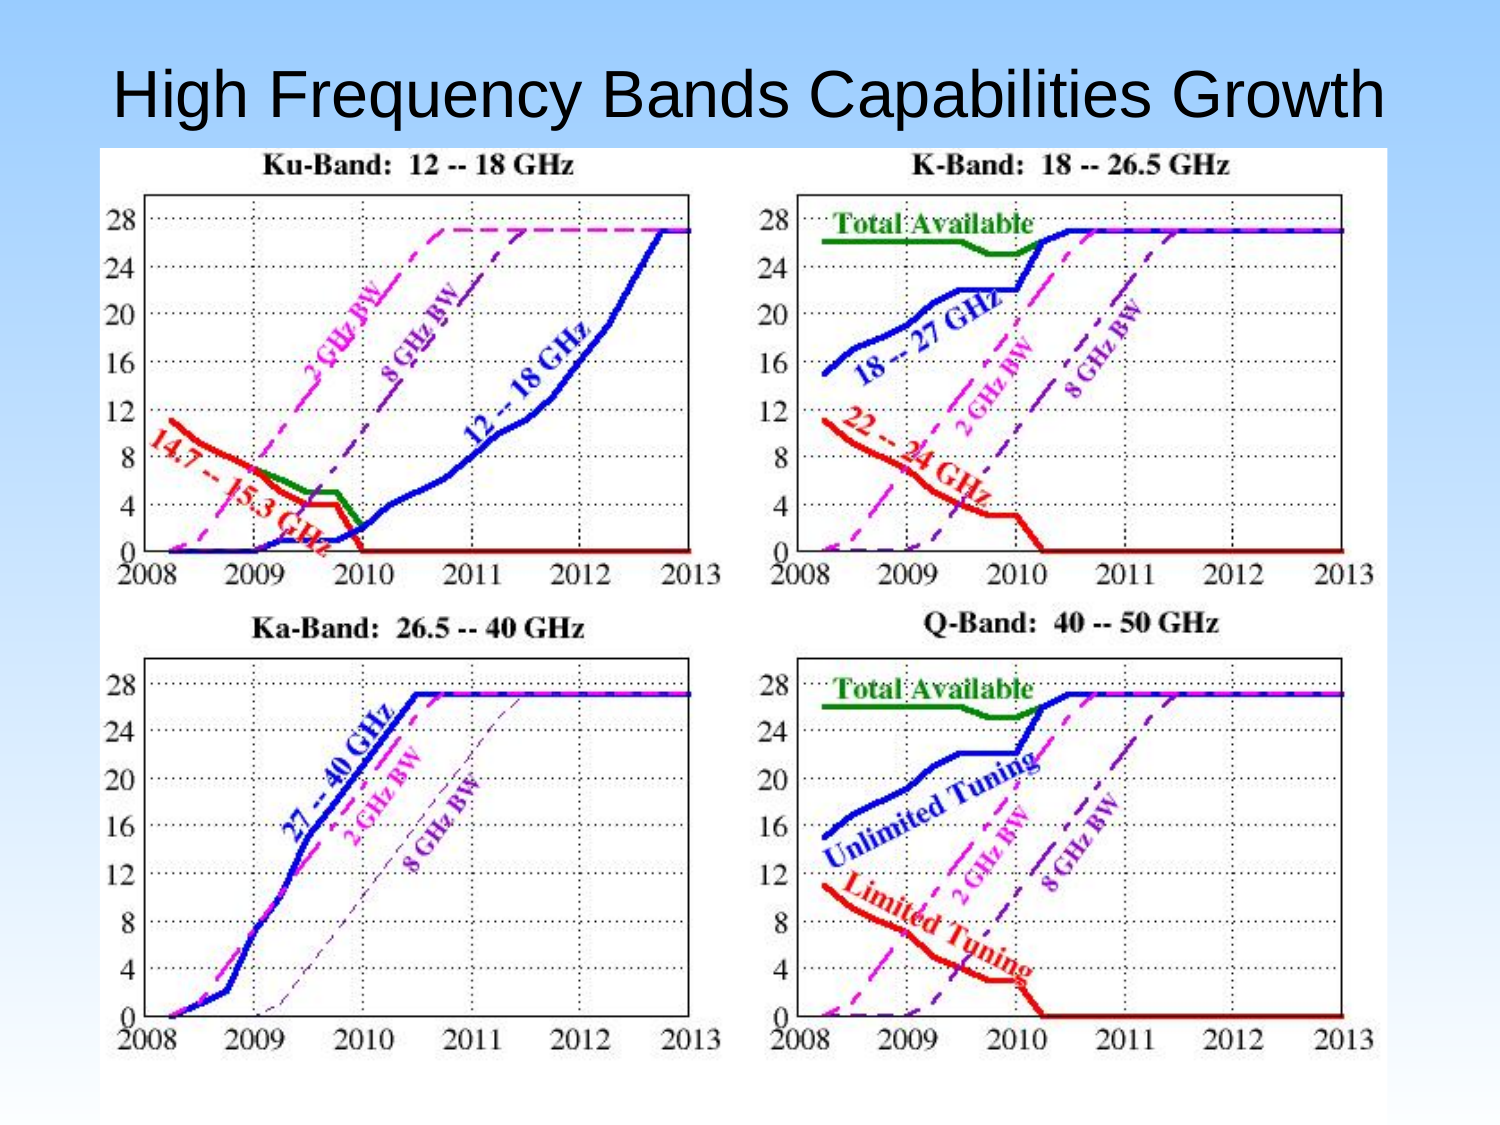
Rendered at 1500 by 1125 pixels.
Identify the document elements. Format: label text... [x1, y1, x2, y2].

title High Frequency Bands Capabilities Growth [74, 44, 1426, 138]
picture [99, 148, 1388, 1125]
